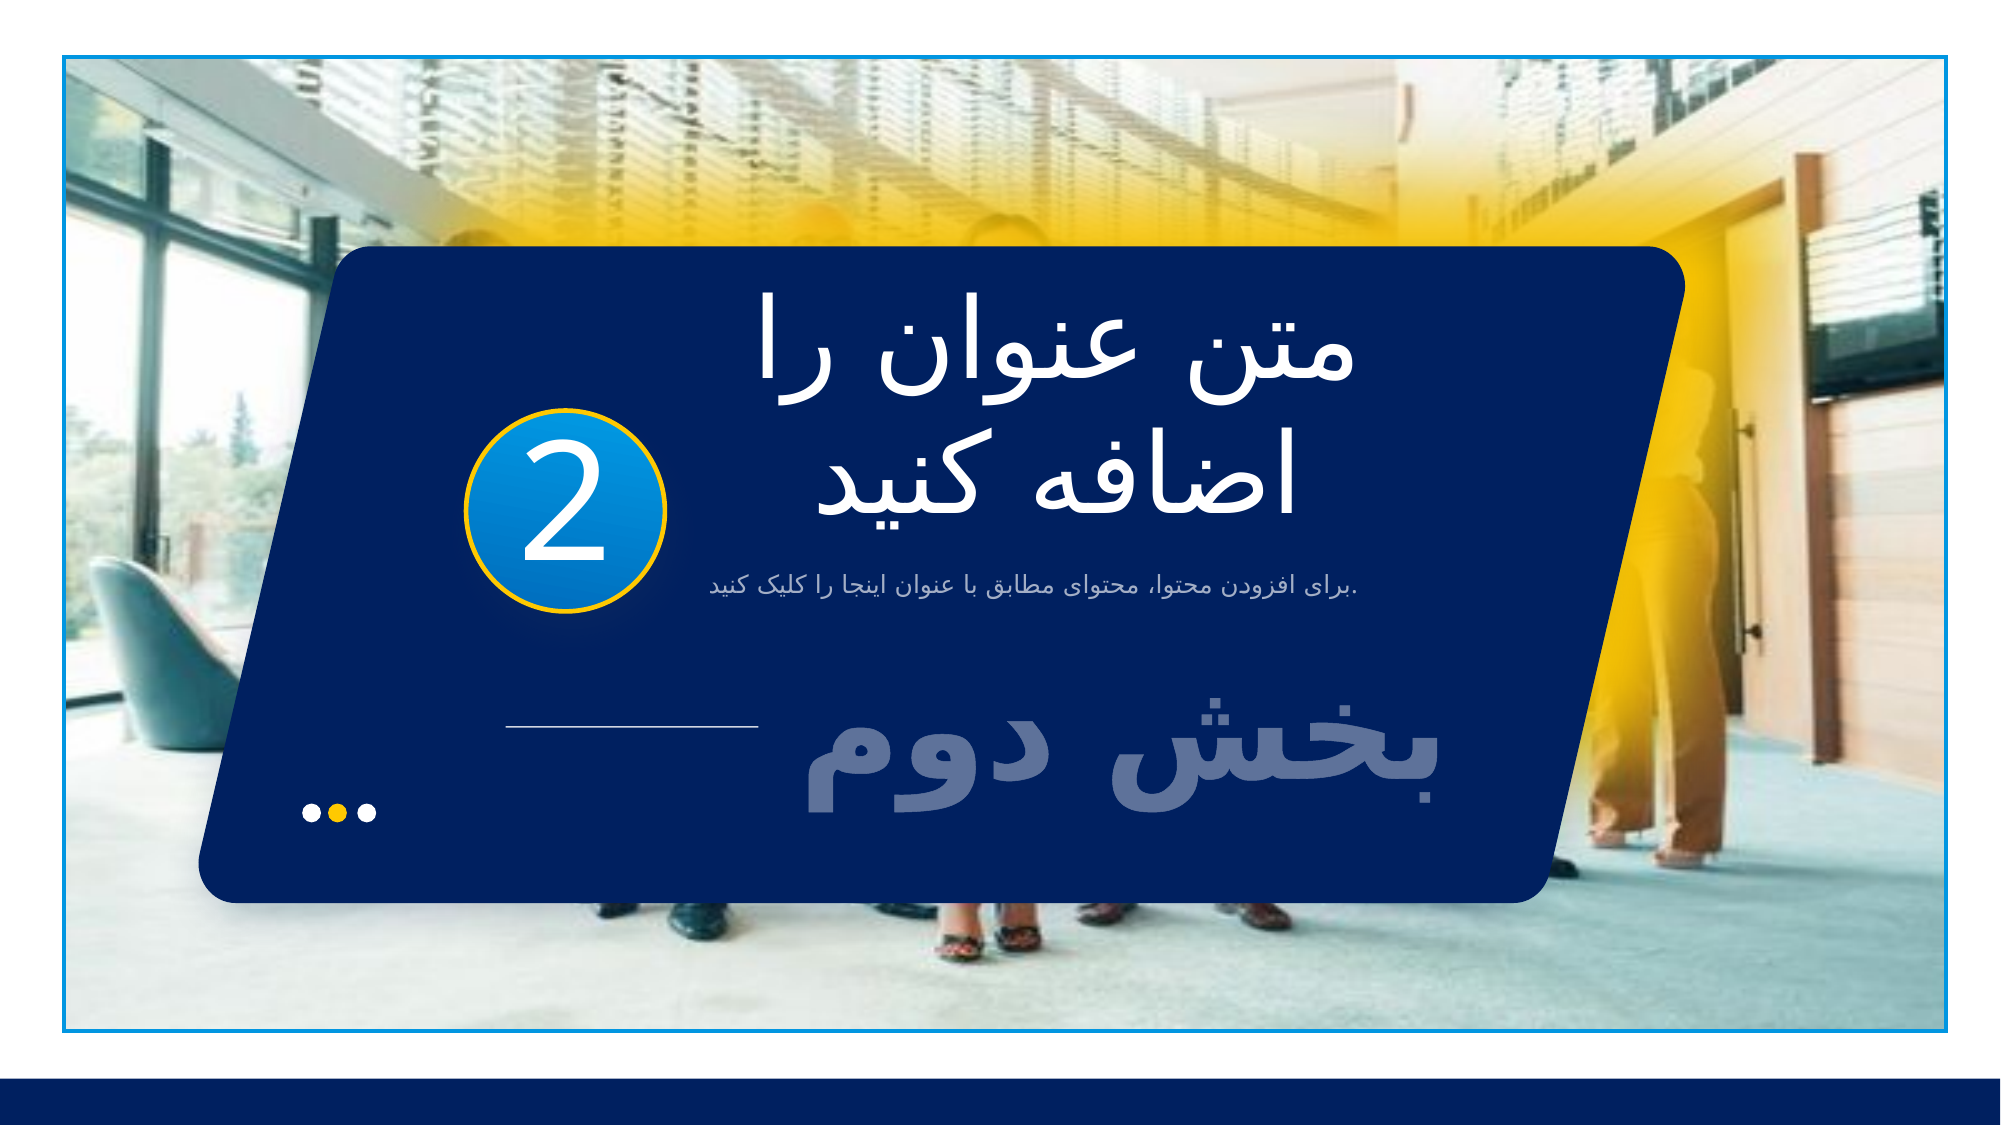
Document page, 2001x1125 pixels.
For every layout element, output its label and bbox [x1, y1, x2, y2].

text_box [198, 94, 1918, 904]
text_box [465, 258, 1458, 612]
text_box [301, 803, 377, 823]
text_box [62, 55, 1948, 1033]
